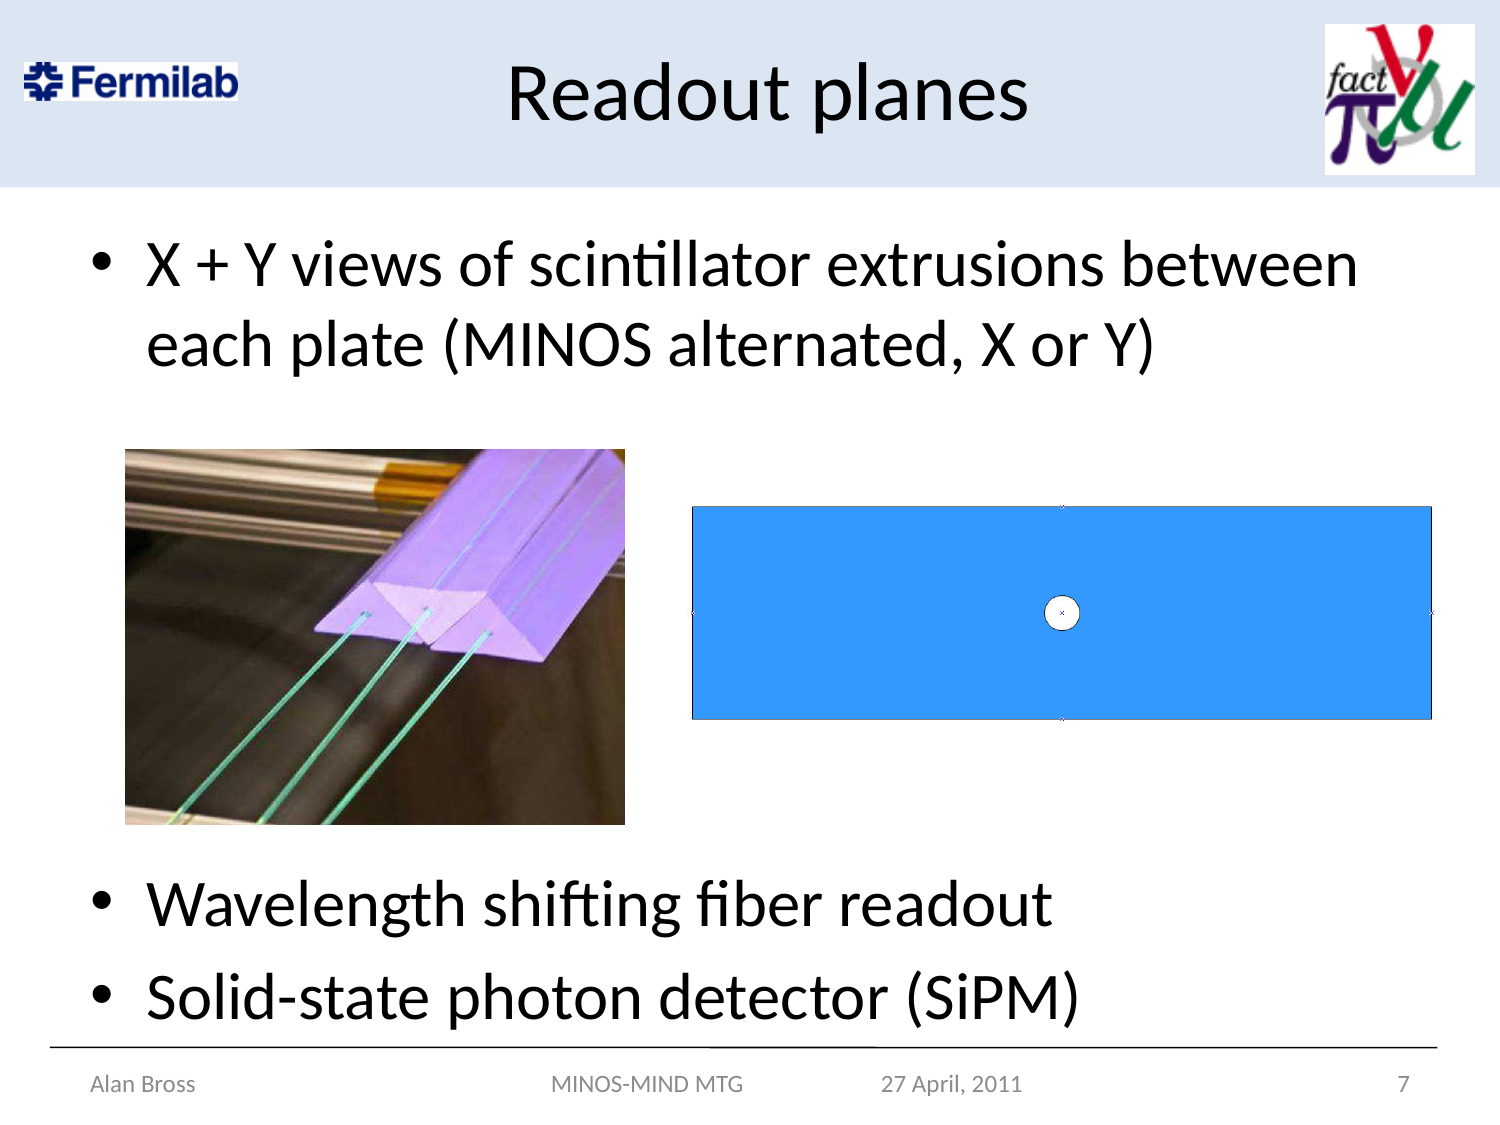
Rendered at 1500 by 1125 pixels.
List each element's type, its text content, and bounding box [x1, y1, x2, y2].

slide_number Alan Bross [75, 1052, 425, 1113]
picture [687, 499, 1438, 727]
footer MINOS-MIND MTG 27 April, 2011 [512, 1052, 1063, 1113]
list X + Y views of scintillator extrusions between each plate (MINOS alternated, X or Y) Wavelength shifting fiber readout Solid-state photon detector (SiPM) [75, 212, 1425, 613]
slide_number 7 [1074, 1052, 1425, 1113]
picture [124, 449, 626, 825]
title Readout planes [249, 0, 1288, 175]
picture [24, 62, 238, 101]
picture [1325, 24, 1475, 175]
